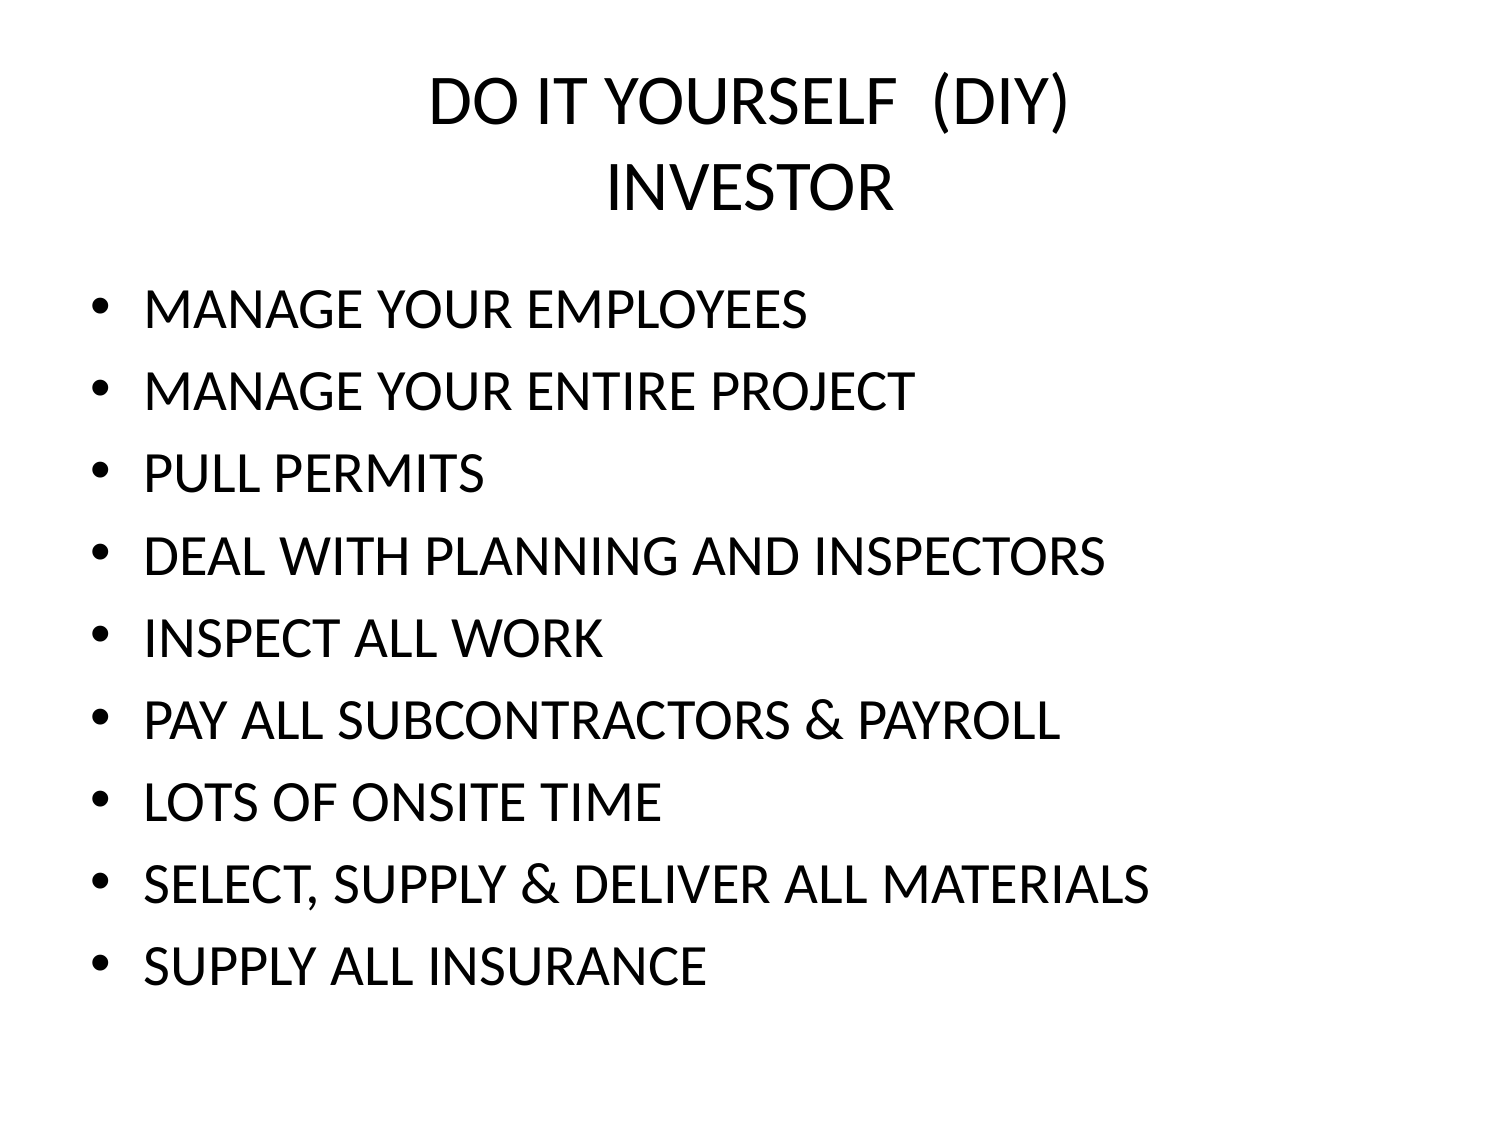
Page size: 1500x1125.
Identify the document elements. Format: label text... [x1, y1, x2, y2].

title DO IT YOURSELF (DIY) INVESTOR [75, 45, 1425, 233]
list MANAGE YOUR EMPLOYEES MANAGE YOUR ENTIRE PROJECT PULL PERMITS DEAL WITH PLANNING AND INSPECTORS INSPECT ALL WORK PAY ALL SUBCONTRACTORS & PAYROLL LOTS OF ONSITE TIME SELECT, SUPPLY & DELIVER ALL MATERIALS SUPPLY ALL INSURANCE [75, 262, 1425, 1005]
